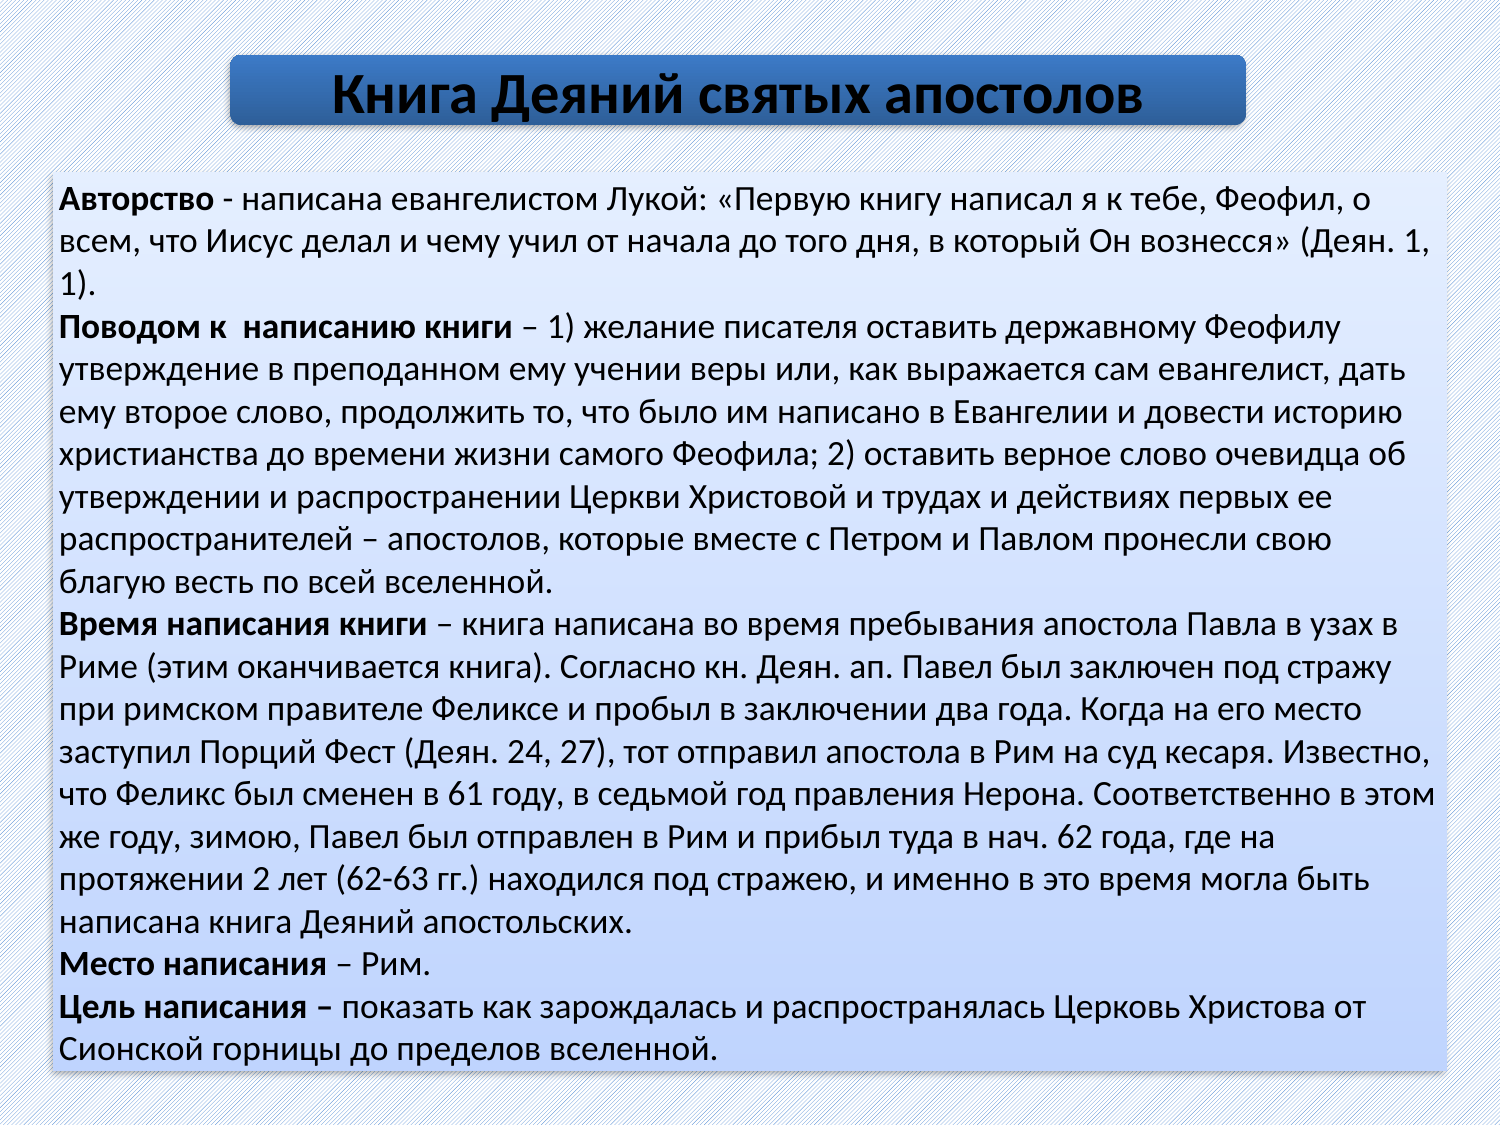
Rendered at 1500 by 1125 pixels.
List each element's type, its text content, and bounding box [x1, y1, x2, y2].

text_box Книга Деяний святых апостолов [230, 54, 1247, 126]
text_box Авторство - написана евангелистом Лукой: «Первую книгу написал я к тебе, Феофил, о всем, что Иисус делал и чему учил от начала до того дня, в который Он вознесся» (Деян. 1, 1). Поводом к написанию книги – 1) желание писателя оставить державному Феофилу утверждение в преподанном ему учении веры или, как выражается сам евангелист, дать ему второе слово, продолжить то, что было им написано в Евангелии и довести историю христианства до времени жизни самого Феофила; 2) оставить верное слово очевидца об утверждении и распространении Церкви Христовой и трудах и действиях первых ее распространителей – апостолов, которые вместе с Петром и Павлом пронесли свою благую весть по всей вселенной. Время написания книги – книга написана во время пребывания апостола Павла в узах в Риме (этим оканчивается книга). Согласно кн. Деян. ап. Павел был заключен под стражу при римском правителе Феликсе и пробыл в заключении два года. Когда на его место заступил Порций Фест (Деян. 24, 27), тот отправил апостола в Рим на суд кесаря. Известно, что Феликс был сменен в 61 году, в седьмой год правления Нерона. Соответственно в этом же году, зимою, Павел был отправлен в Рим и прибыл туда в нач. 62 года, где на протяжении 2 лет (62-63 гг.) находился под стражею, и именно в это время могла быть написана книга Деяний апостольских. Место написания – Рим. Цель написания – показать как зарождалась и распространялась Церковь Христова от Сионской горницы до пределов вселенной. [52, 172, 1448, 1071]
